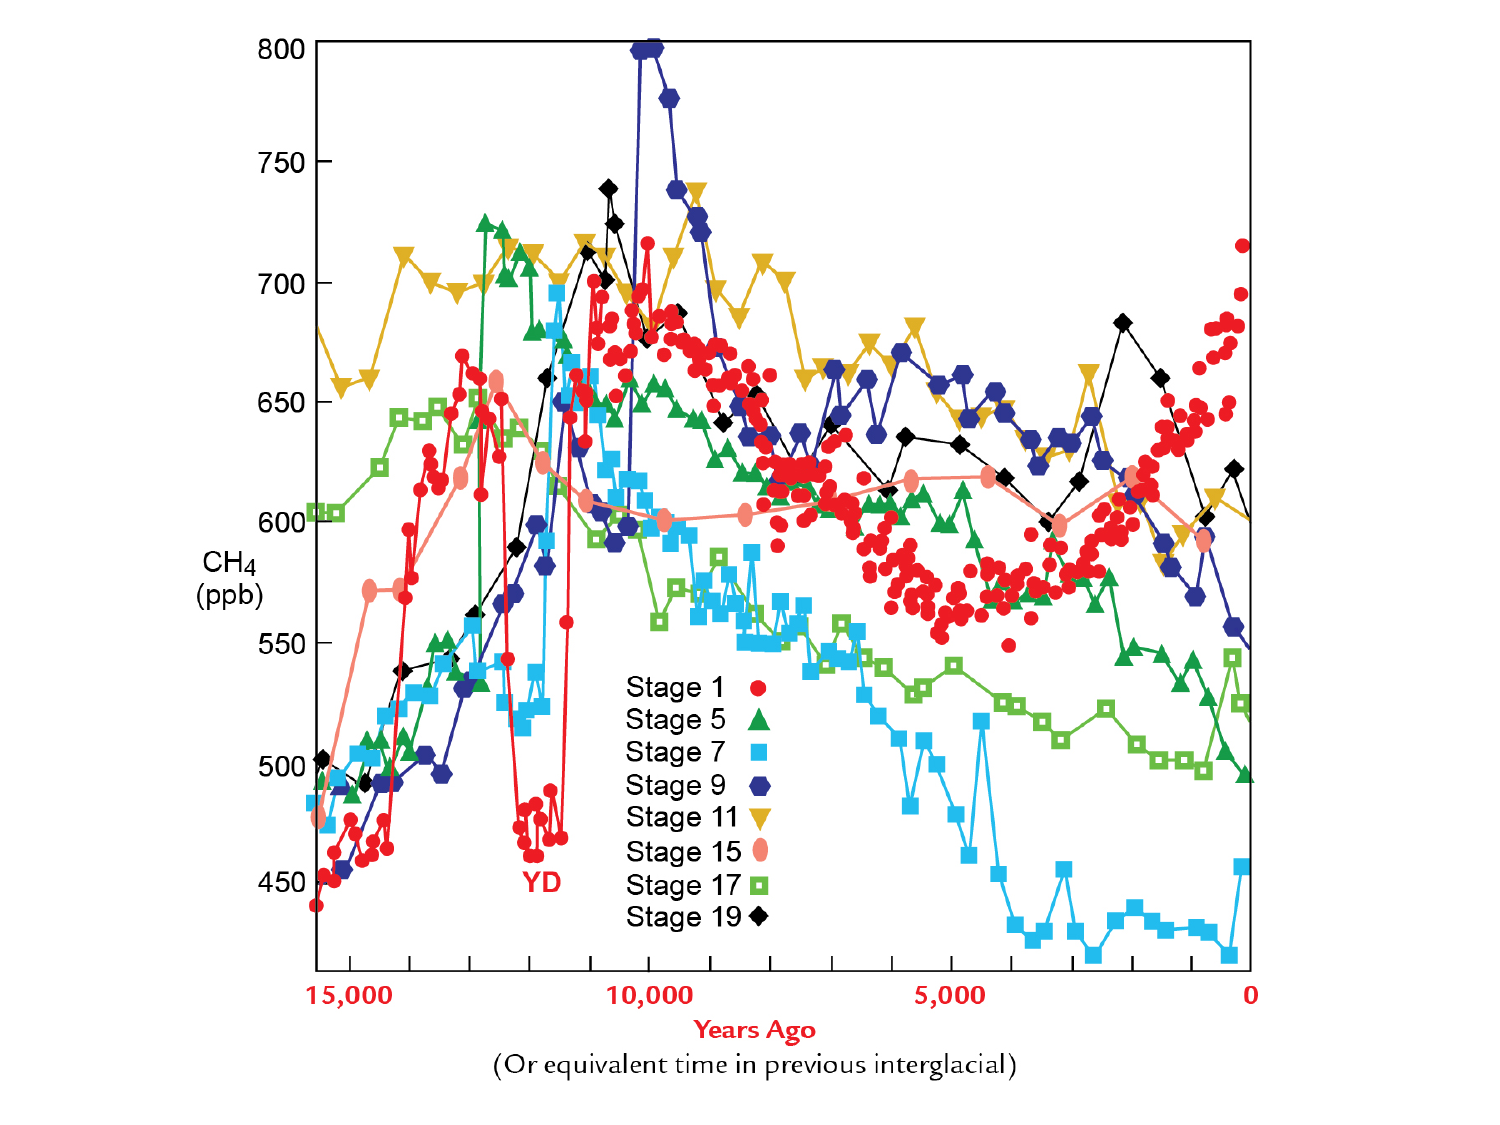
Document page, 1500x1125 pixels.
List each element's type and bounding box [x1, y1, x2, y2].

picture [195, 34, 1259, 1081]
